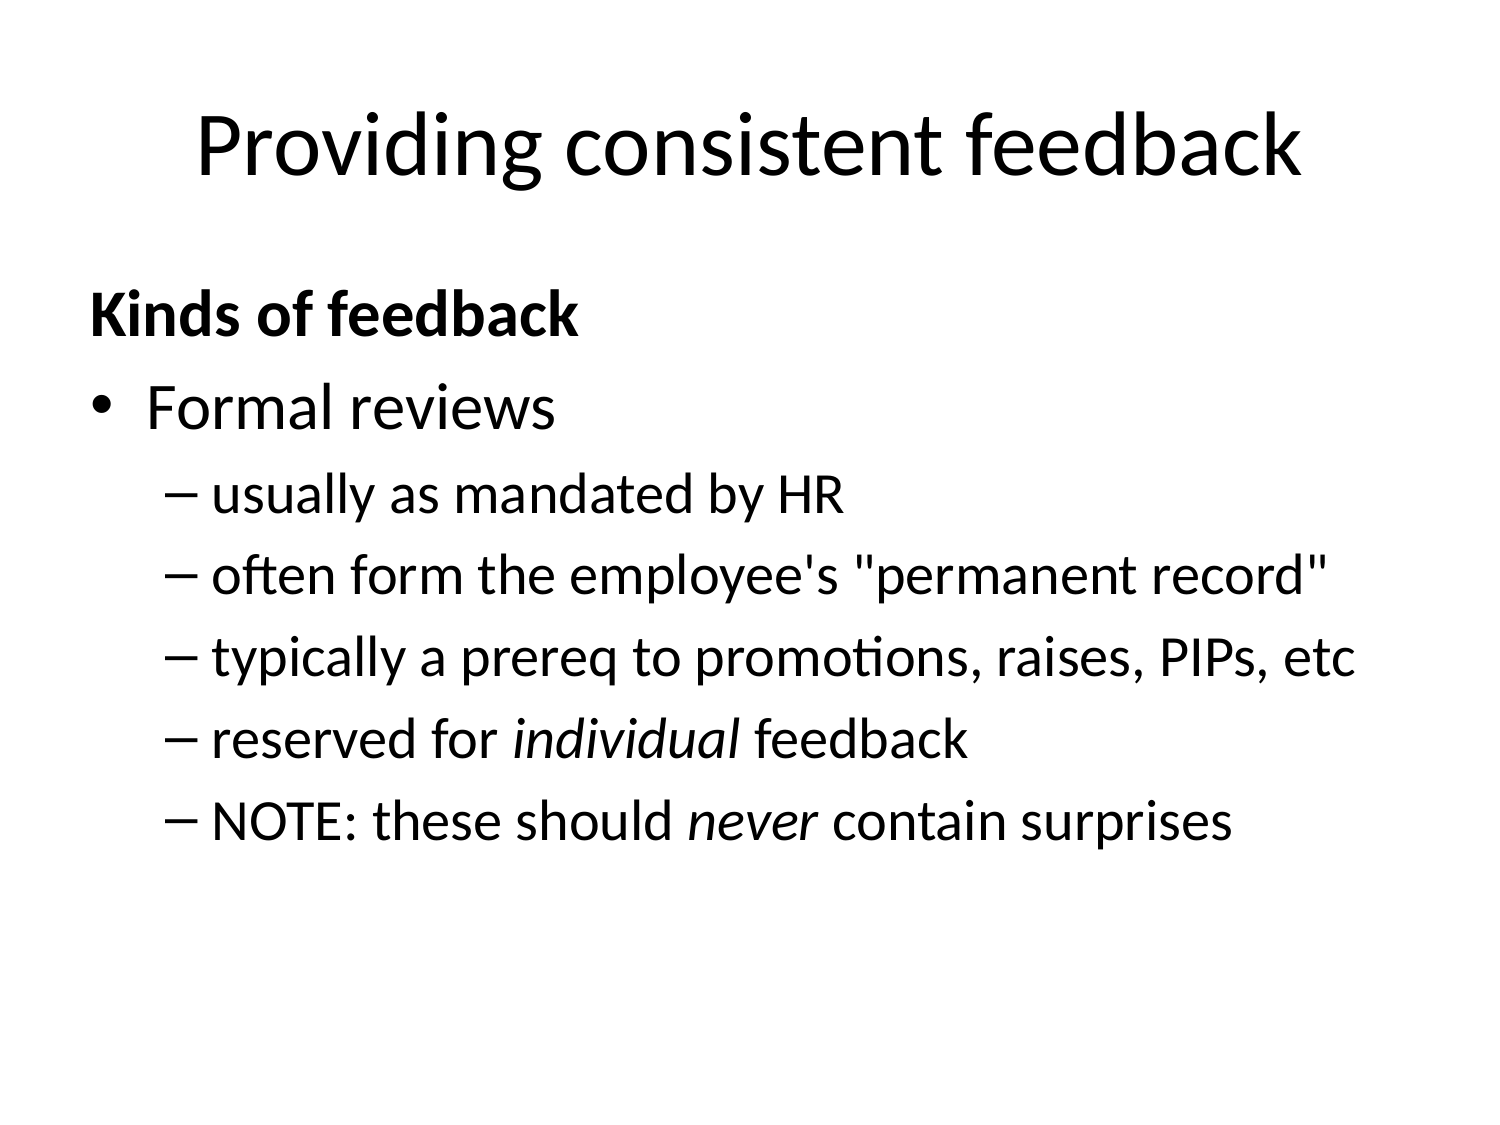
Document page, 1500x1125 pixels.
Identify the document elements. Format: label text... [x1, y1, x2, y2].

title Providing consistent feedback [75, 45, 1425, 233]
list Kinds of feedback Formal reviews usually as mandated by HR often form the employee's "permanent record" typically a prereq to promotions, raises, PIPs, etc reserved for individual feedback NOTE: these should never contain surprises [75, 262, 1425, 1005]
